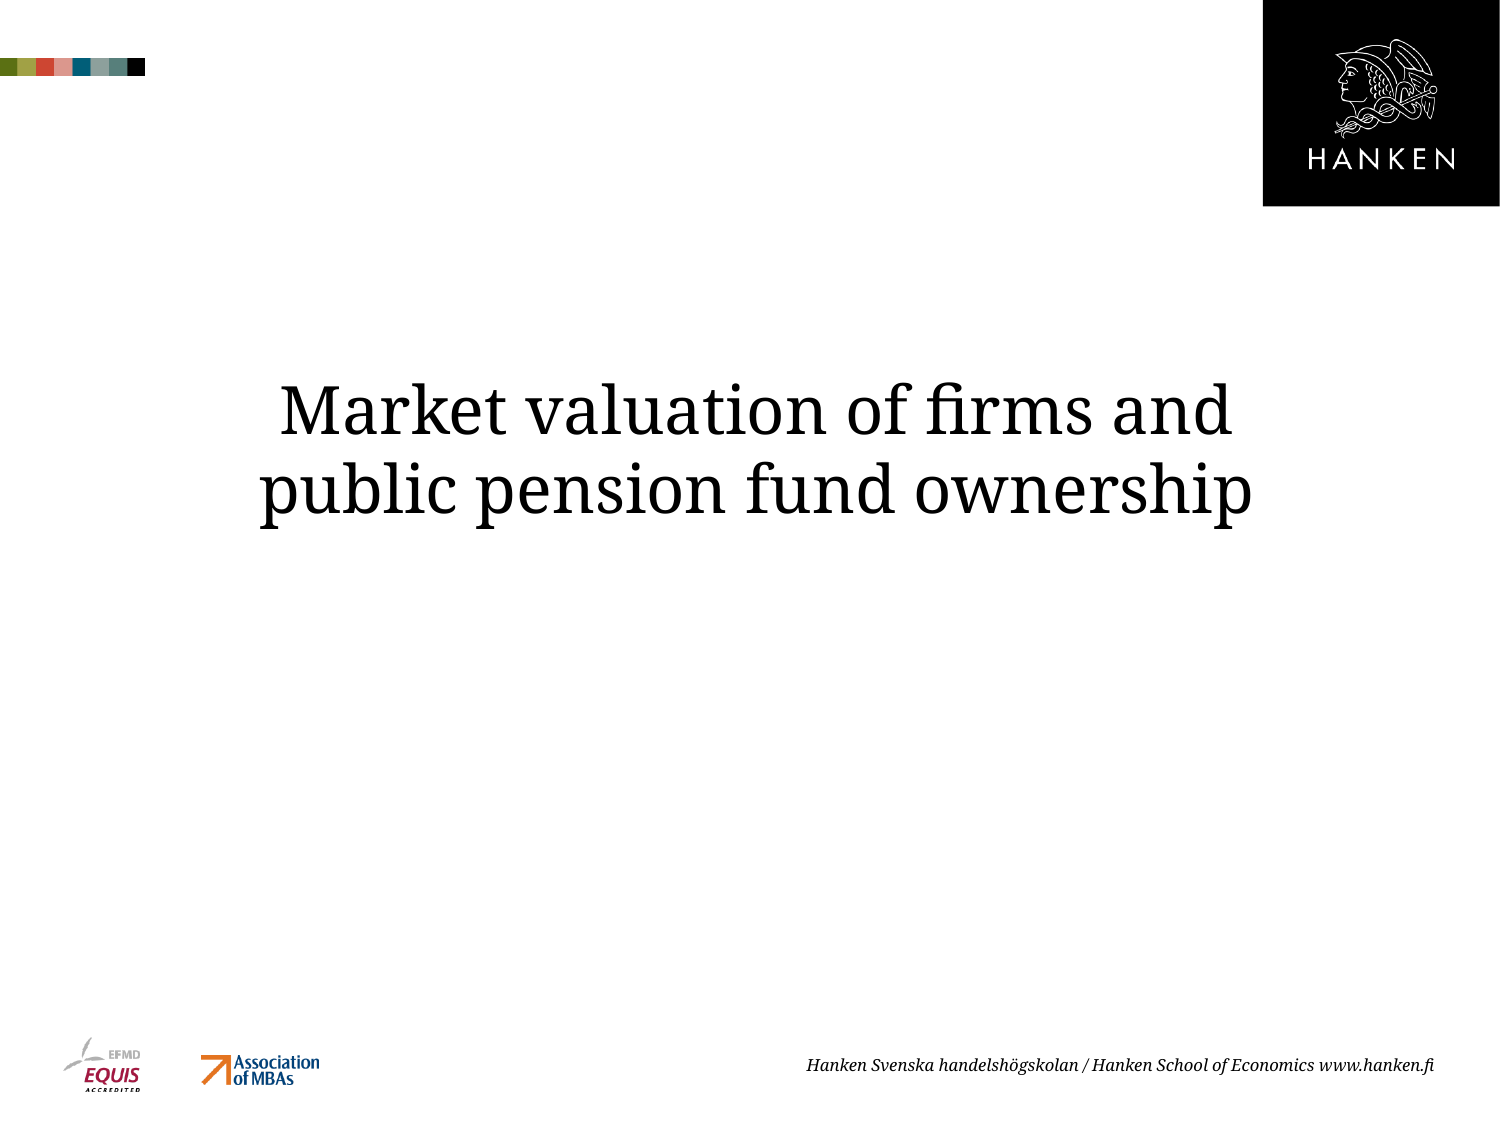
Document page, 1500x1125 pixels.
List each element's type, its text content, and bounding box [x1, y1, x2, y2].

footer Hanken Svenska handelshögskolan / Hanken School of Economics www.hanken.fi [749, 1046, 1456, 1083]
picture [63, 1037, 140, 1092]
title Market valuation of firms and public pension fund ownership [207, 367, 1307, 551]
picture [1309, 39, 1454, 170]
picture [201, 1055, 319, 1085]
picture [0, 58, 72, 76]
picture [91, 58, 145, 76]
